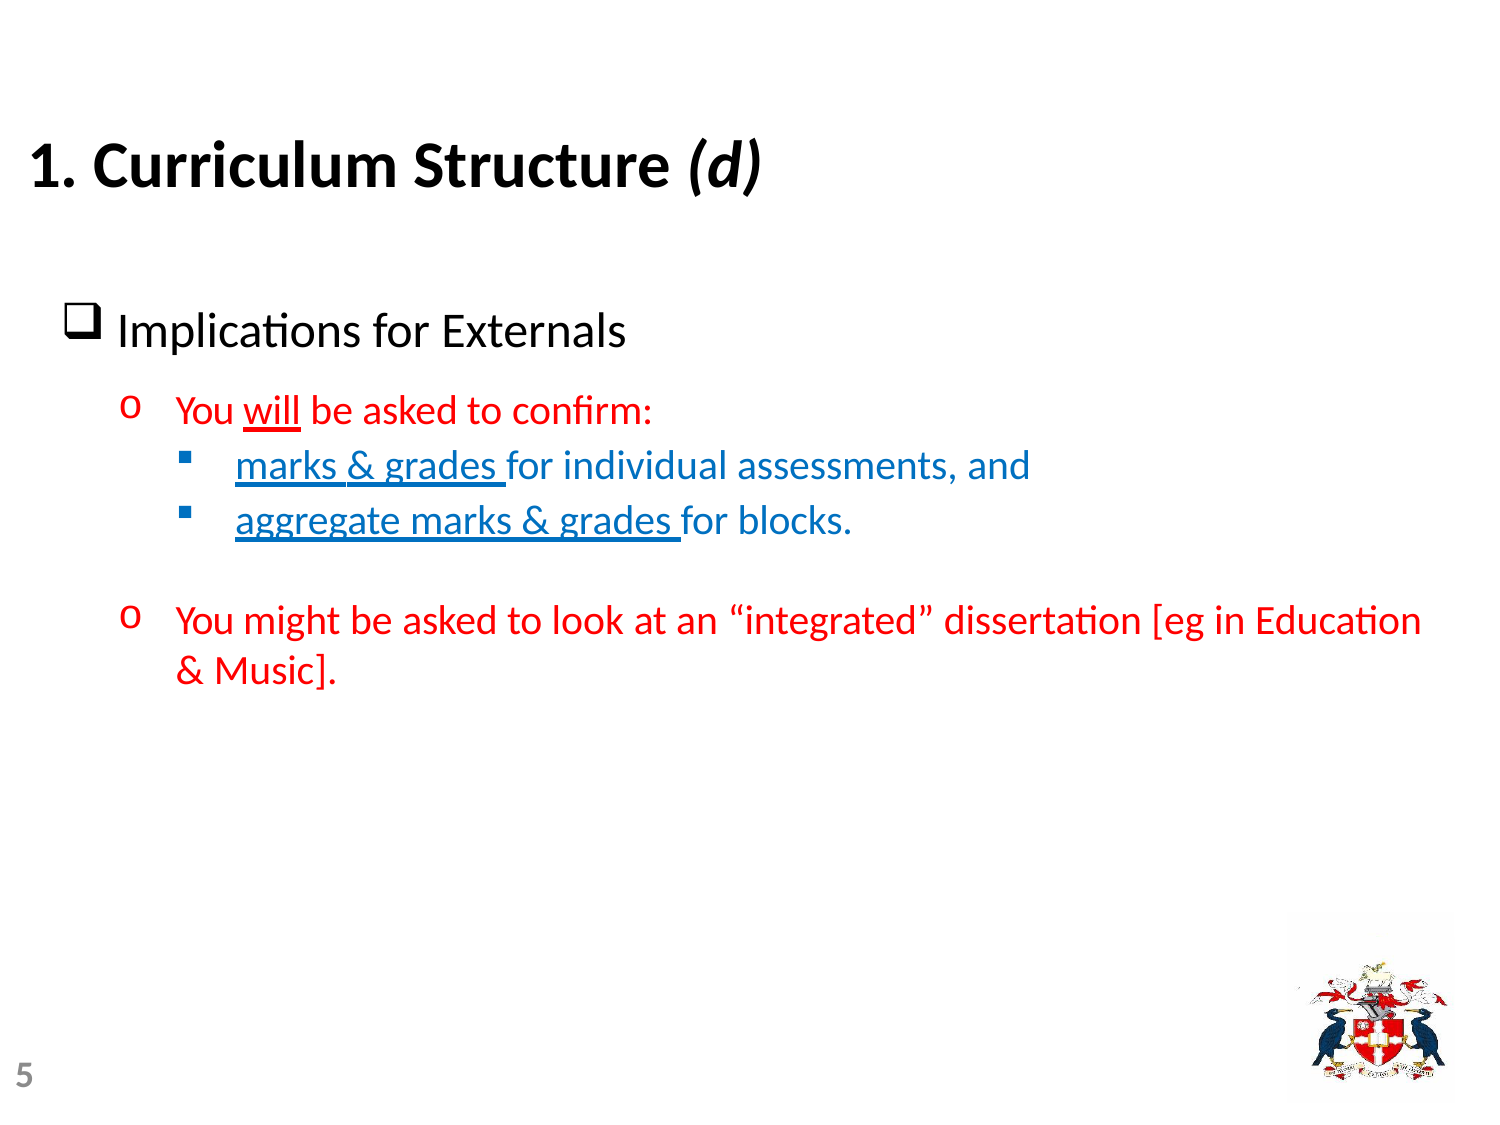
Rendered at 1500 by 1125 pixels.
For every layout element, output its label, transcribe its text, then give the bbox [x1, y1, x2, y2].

title 1. Curriculum Structure (d) [24, 67, 825, 256]
text_box Implications for Externals You will be asked to confirm: marks & grades for individual assessments, and aggregate marks & grades for blocks. You might be asked to look at an “integrated” dissertation [eg in Education & Music]. [43, 289, 1457, 726]
slide_number 5 [0, 1042, 116, 1103]
